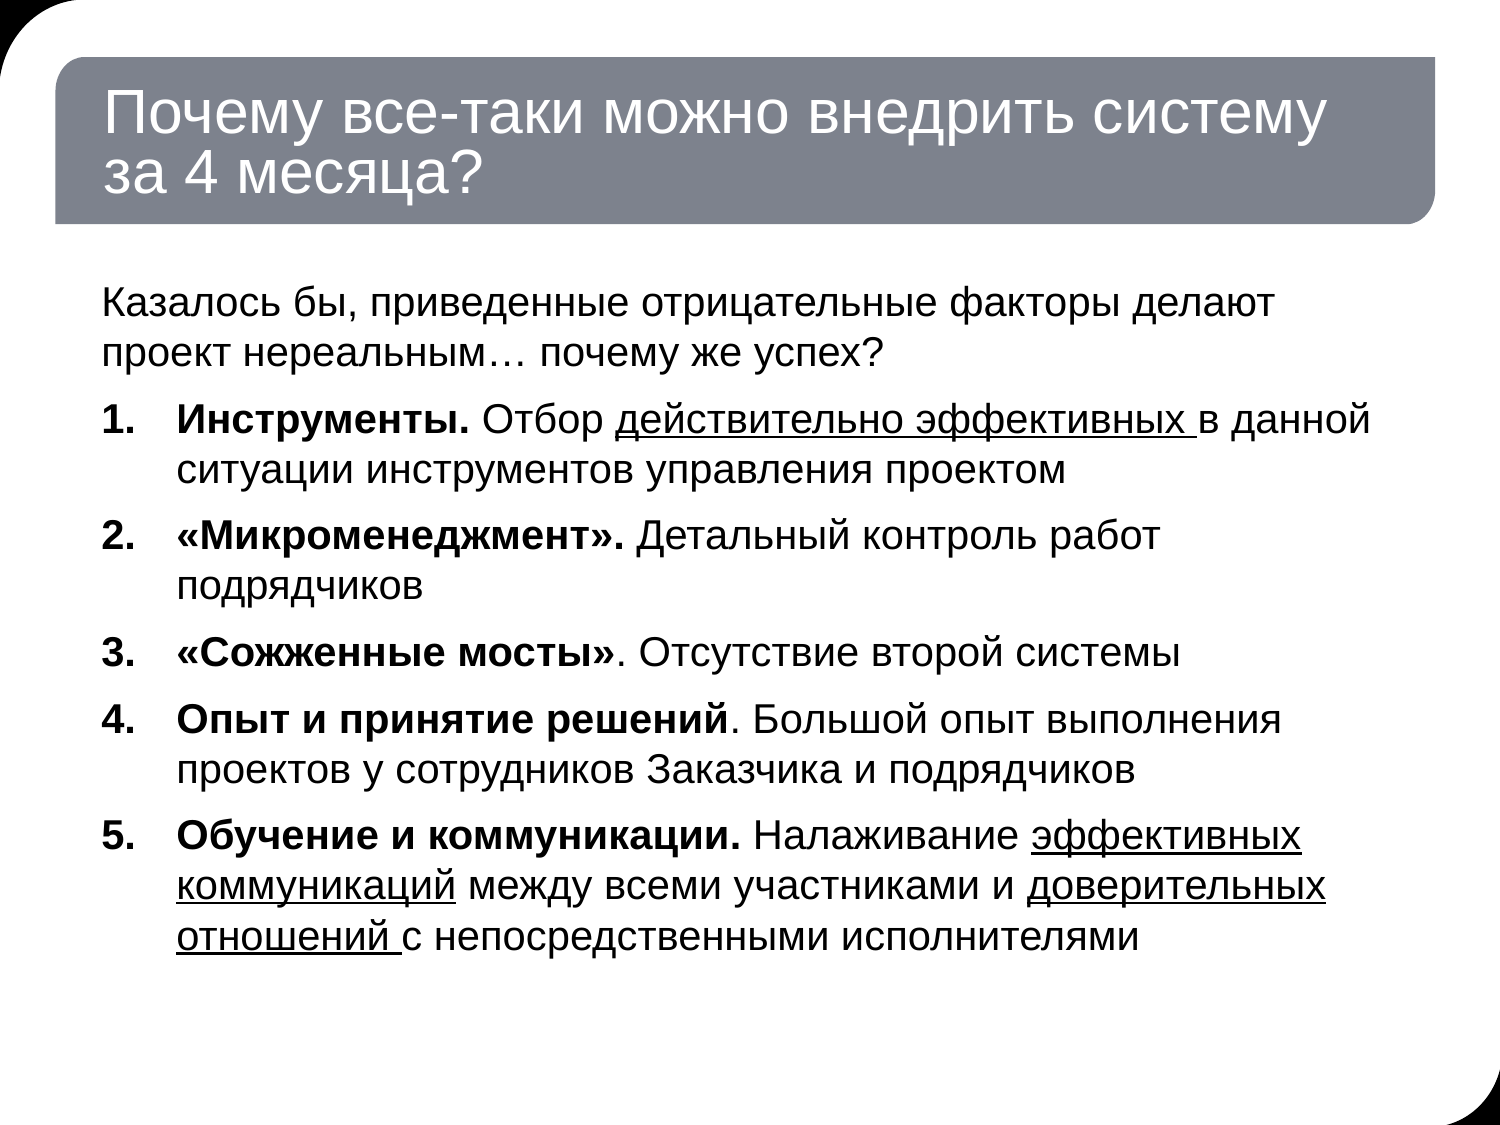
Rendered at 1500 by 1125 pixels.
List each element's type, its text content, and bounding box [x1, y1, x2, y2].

title Почему все-таки можно внедрить систему за 4 месяца? [103, 144, 1377, 206]
list Казалось бы, приведенные отрицательные факторы делают проект нереальным… почему же успех? Инструменты. Отбор действительно эффективных в данной ситуации инструментов управления проектом «Микроменеджмент». Детальный контроль работ подрядчиков «Сожженные мосты». Отсутствие второй системы Опыт и принятие решений. Большой опыт выполнения проектов у сотрудников Заказчика и подрядчиков Обучение и коммуникации. Налаживание эффективных коммуникаций между всеми участниками и доверительных отношений с непосредственными исполнителями [101, 274, 1429, 1087]
